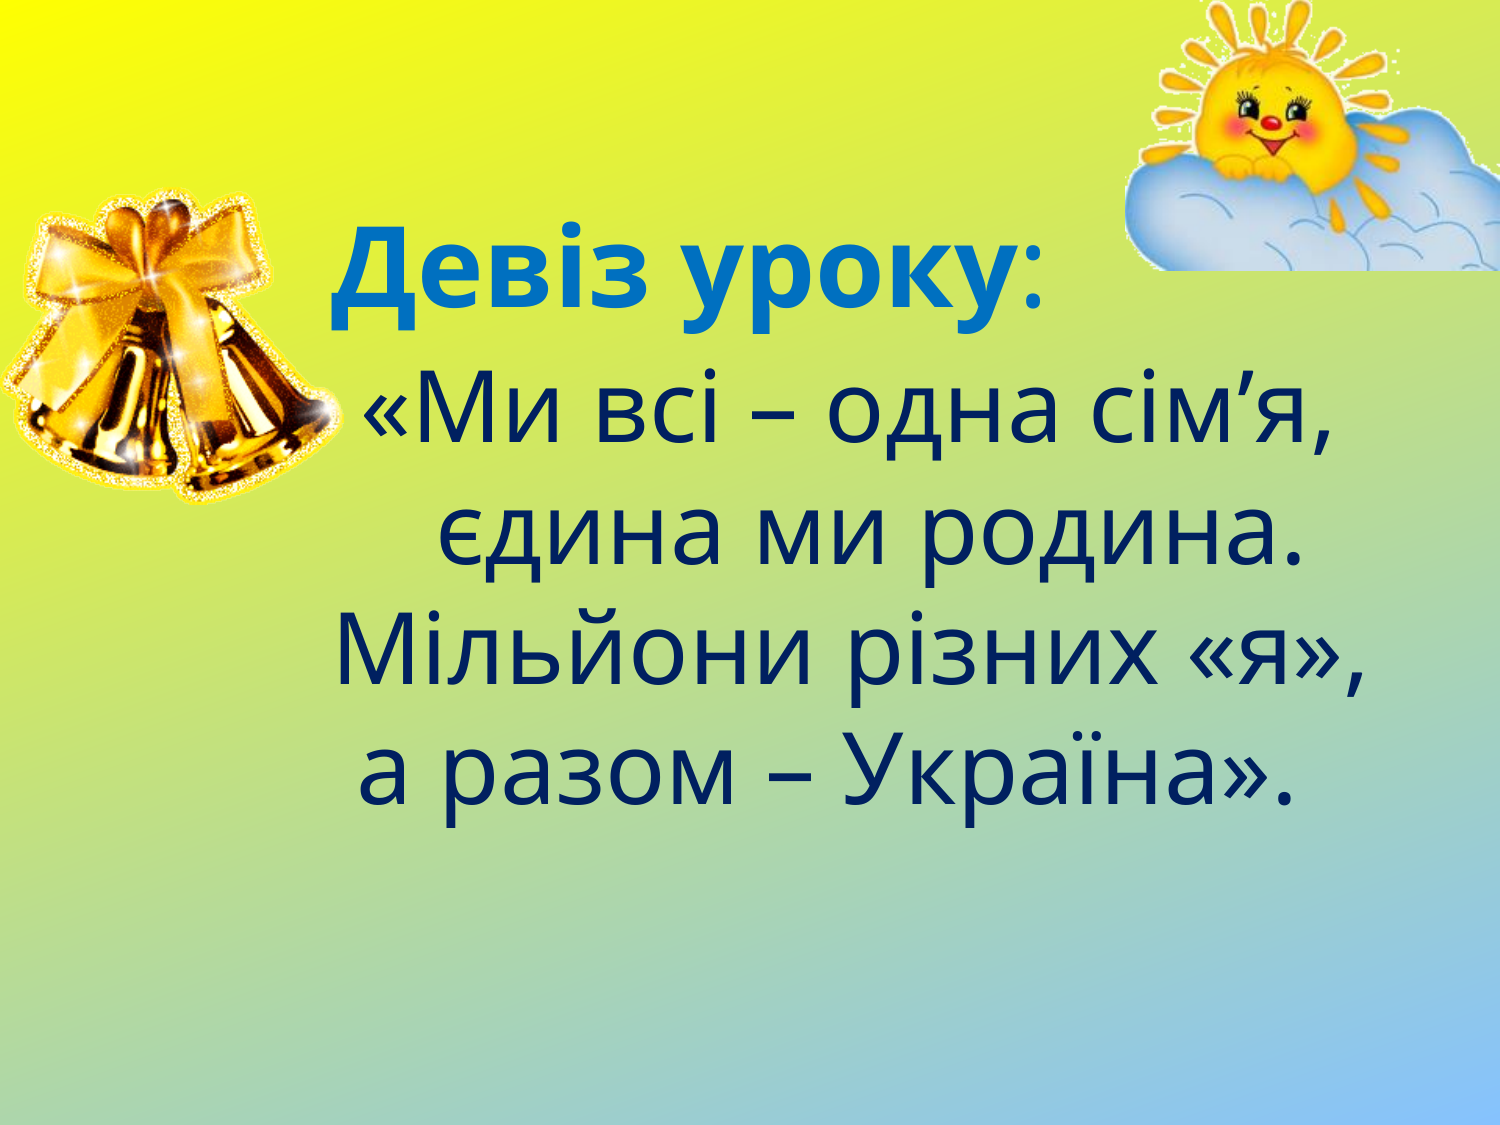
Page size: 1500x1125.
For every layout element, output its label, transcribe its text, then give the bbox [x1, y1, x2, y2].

text_box Девіз уроку: «Ми всі – одна сім’я, єдина ми родина. Мільйони різних «я», а разом – Україна». [242, 187, 1489, 833]
picture [0, 187, 345, 506]
picture [1124, 0, 1500, 271]
